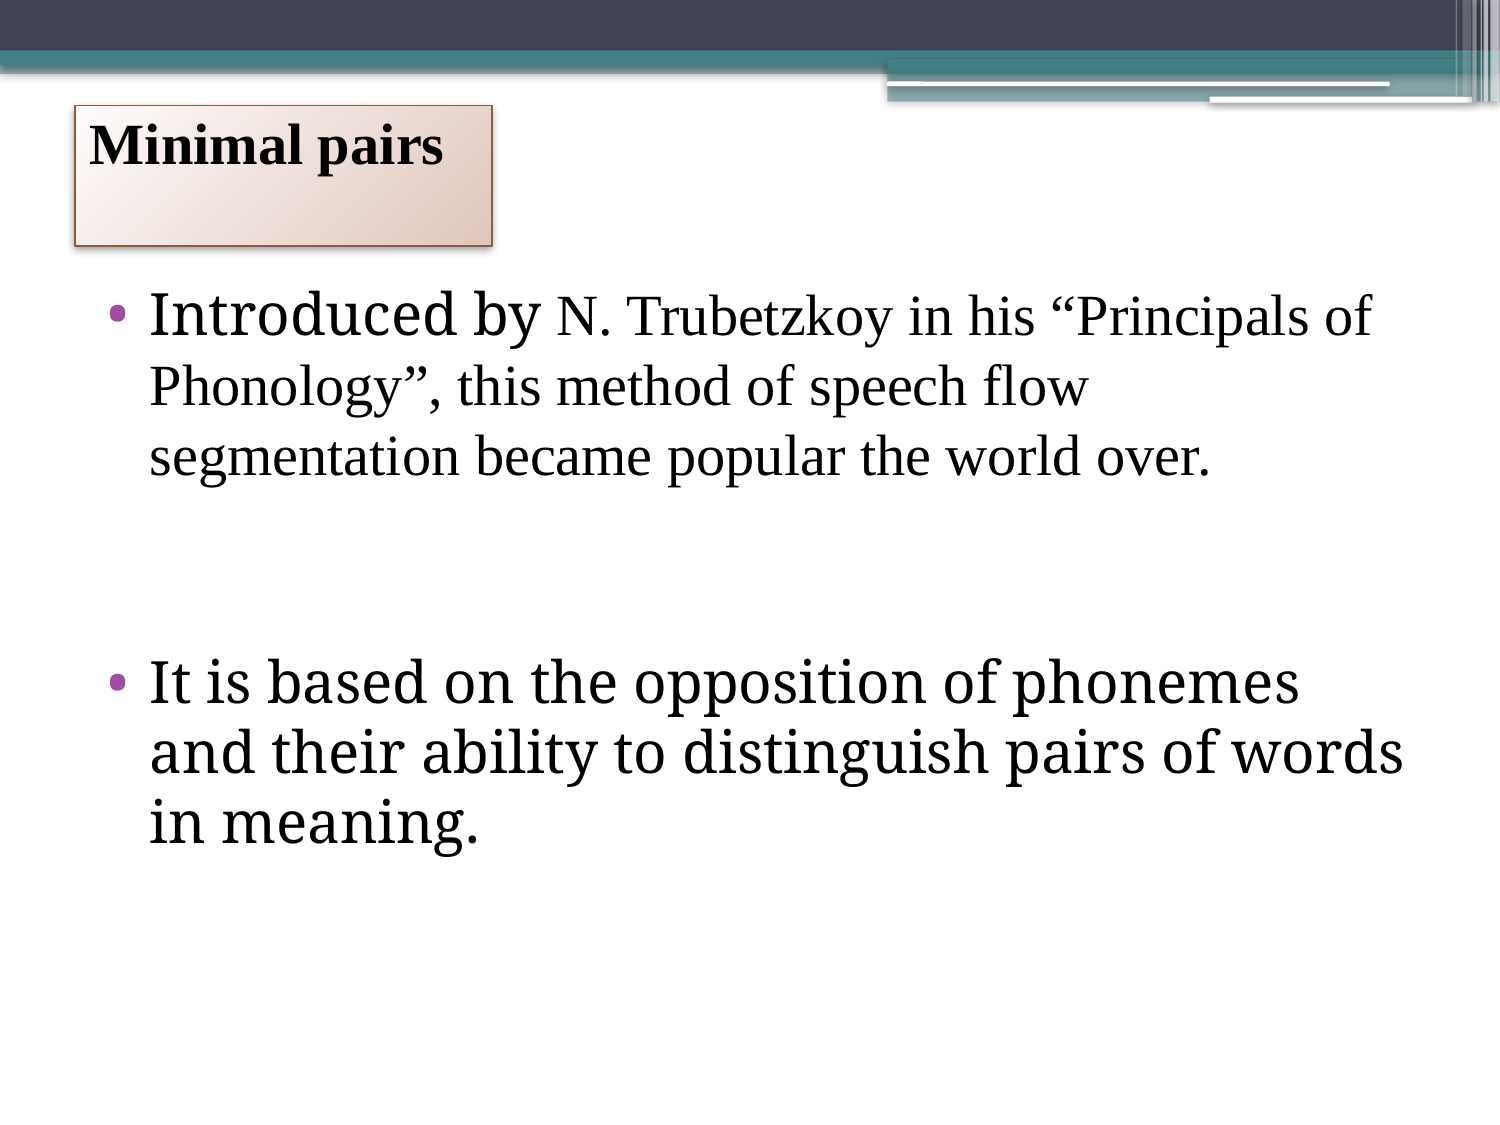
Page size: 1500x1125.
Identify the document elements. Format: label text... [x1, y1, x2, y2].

title Minimal pairs [74, 105, 493, 247]
list Introduced by N. Trubetzkoy in his “Principals of Phonology”, this method of speech flow segmentation became popular the world over. It is based on the opposition of phonemes and their ability to distinguish pairs of words in meaning. [75, 269, 1425, 1079]
